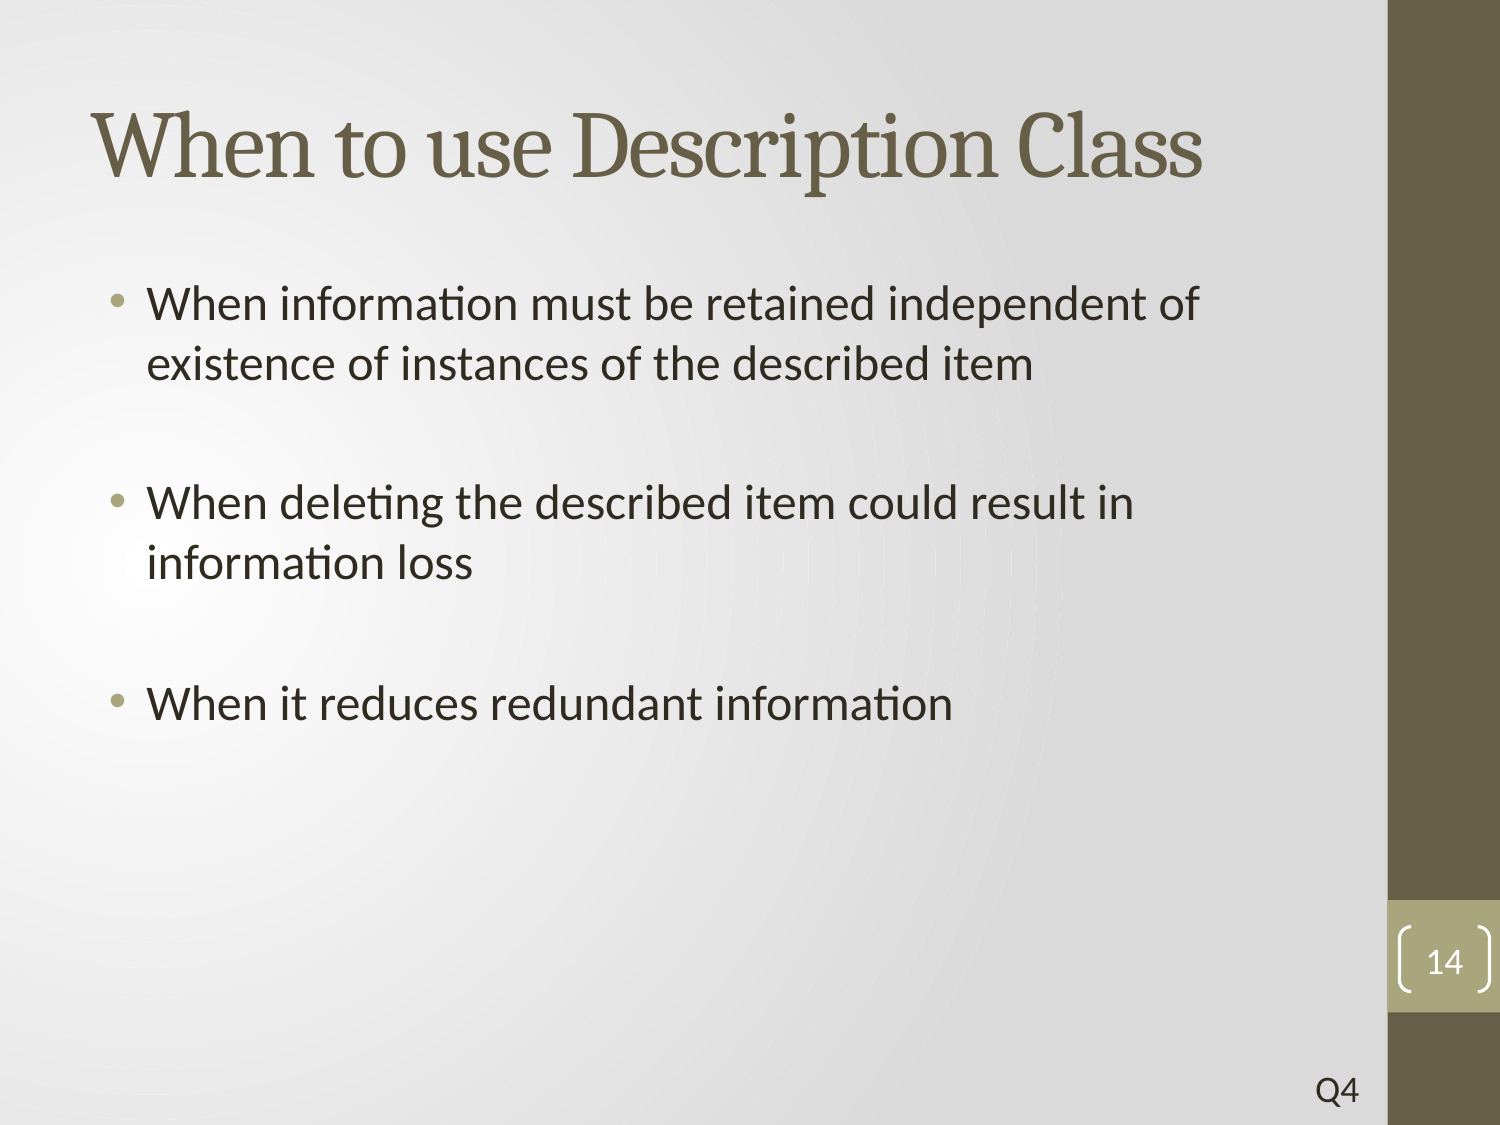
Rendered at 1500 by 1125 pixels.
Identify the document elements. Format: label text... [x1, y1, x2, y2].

slide_number 14 [1397, 925, 1492, 994]
list When information must be retained independent of existence of instances of the described item When deleting the described item could result in information loss When it reduces redundant information [75, 262, 1325, 1050]
title When to use Description Class [75, 45, 1325, 233]
text_box Q4 [1300, 1057, 1375, 1118]
